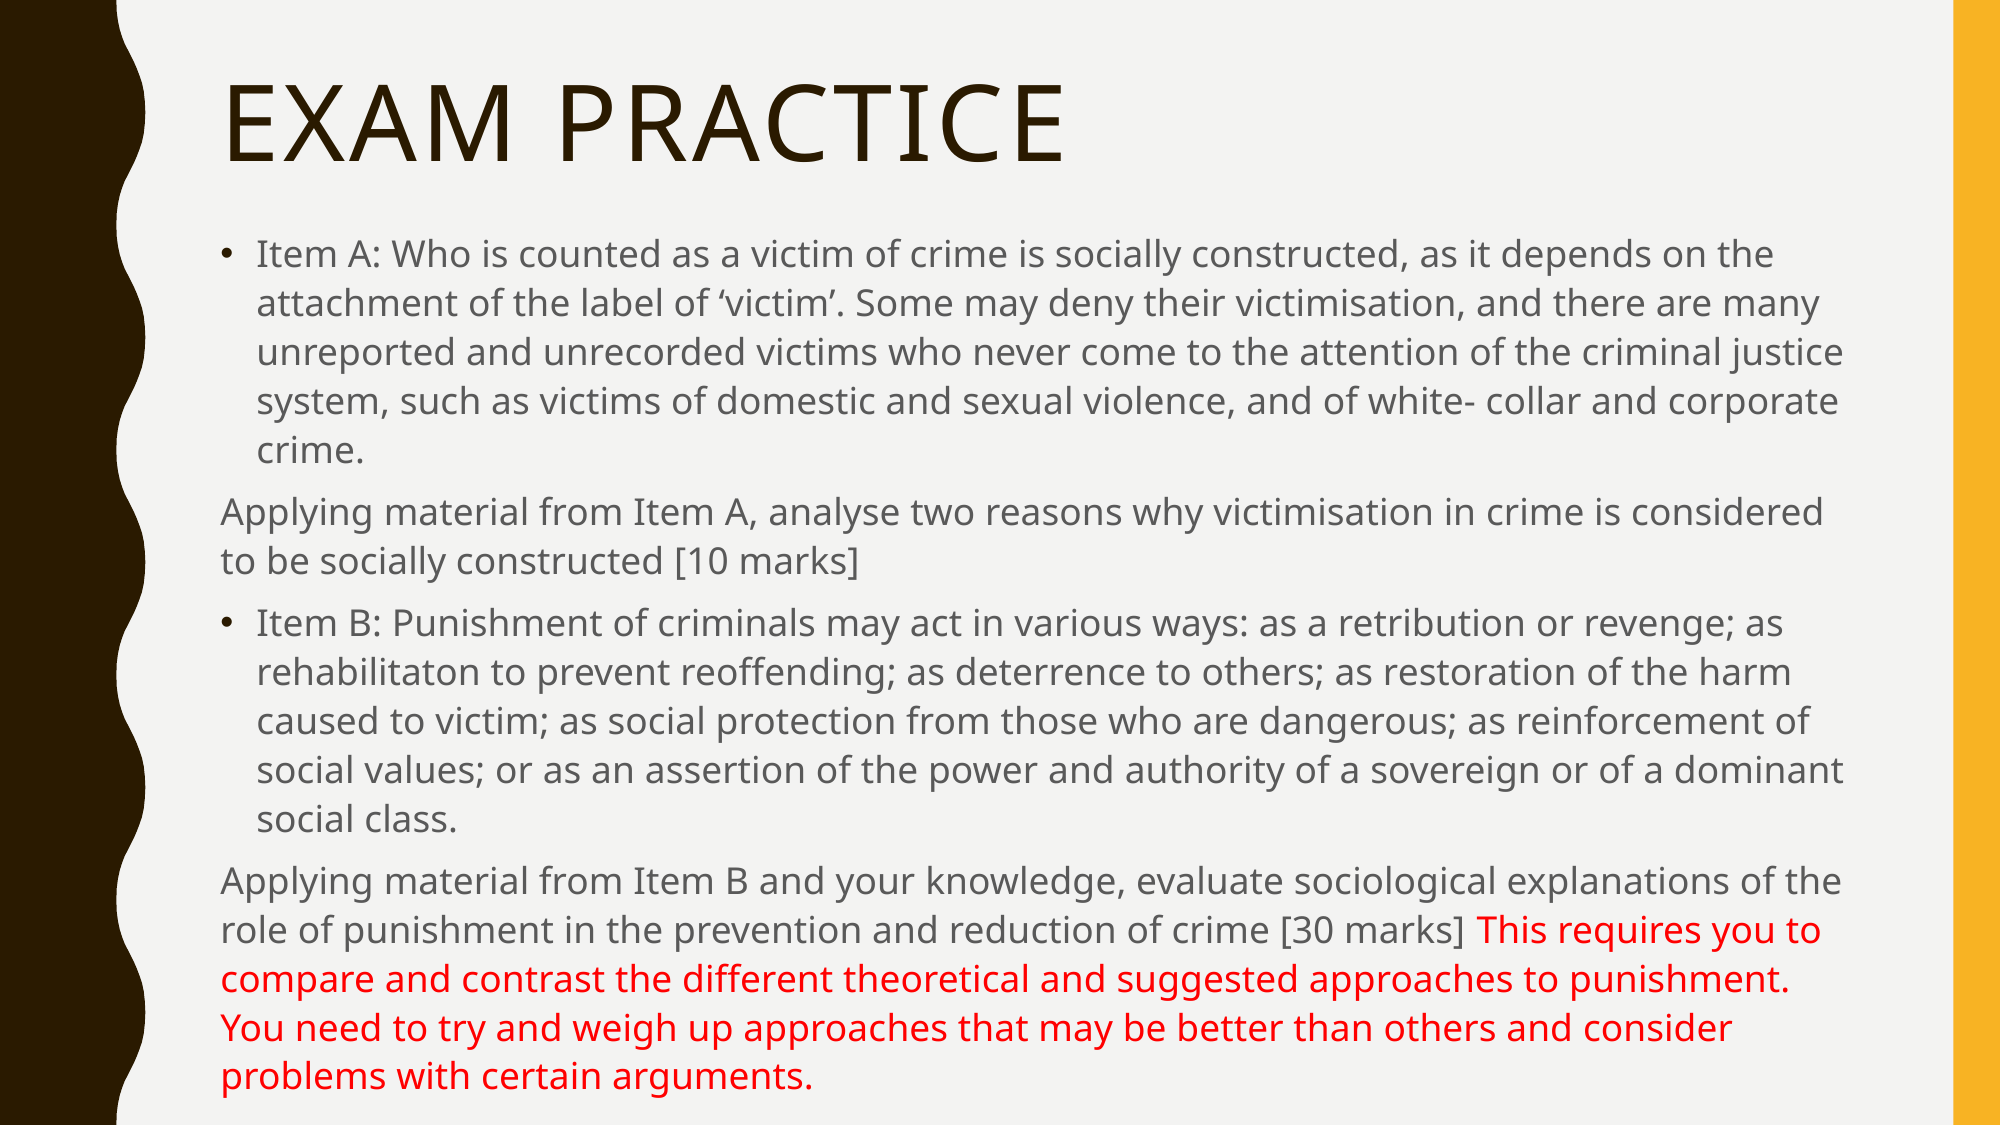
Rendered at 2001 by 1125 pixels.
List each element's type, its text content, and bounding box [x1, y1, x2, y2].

list Item A: Who is counted as a victim of crime is socially constructed, as it depends on the attachment of the label of ‘victim’. Some may deny their victimisation, and there are many unreported and unrecorded victims who never come to the attention of the criminal justice system, such as victims of domestic and sexual violence, and of white- collar and corporate crime. Applying material from Item A, analyse two reasons why victimisation in crime is considered to be socially constructed [10 marks] Item B: Punishment of criminals may act in various ways: as a retribution or revenge; as rehabilitaton to prevent reoffending; as deterrence to others; as restoration of the harm caused to victim; as social protection from those who are dangerous; as reinforcement of social values; or as an assertion of the power and authority of a sovereign or of a dominant social class. Applying material from Item B and your knowledge, evaluate sociological explanations of the role of punishment in the prevention and reduction of crime [30 marks] This requires you to compare and contrast the different theoretical and suggested approaches to punishment. You need to try and weigh up approaches that may be better than others and consider problems with certain arguments. [205, 218, 1875, 1108]
title Exam practice [205, 62, 1875, 218]
